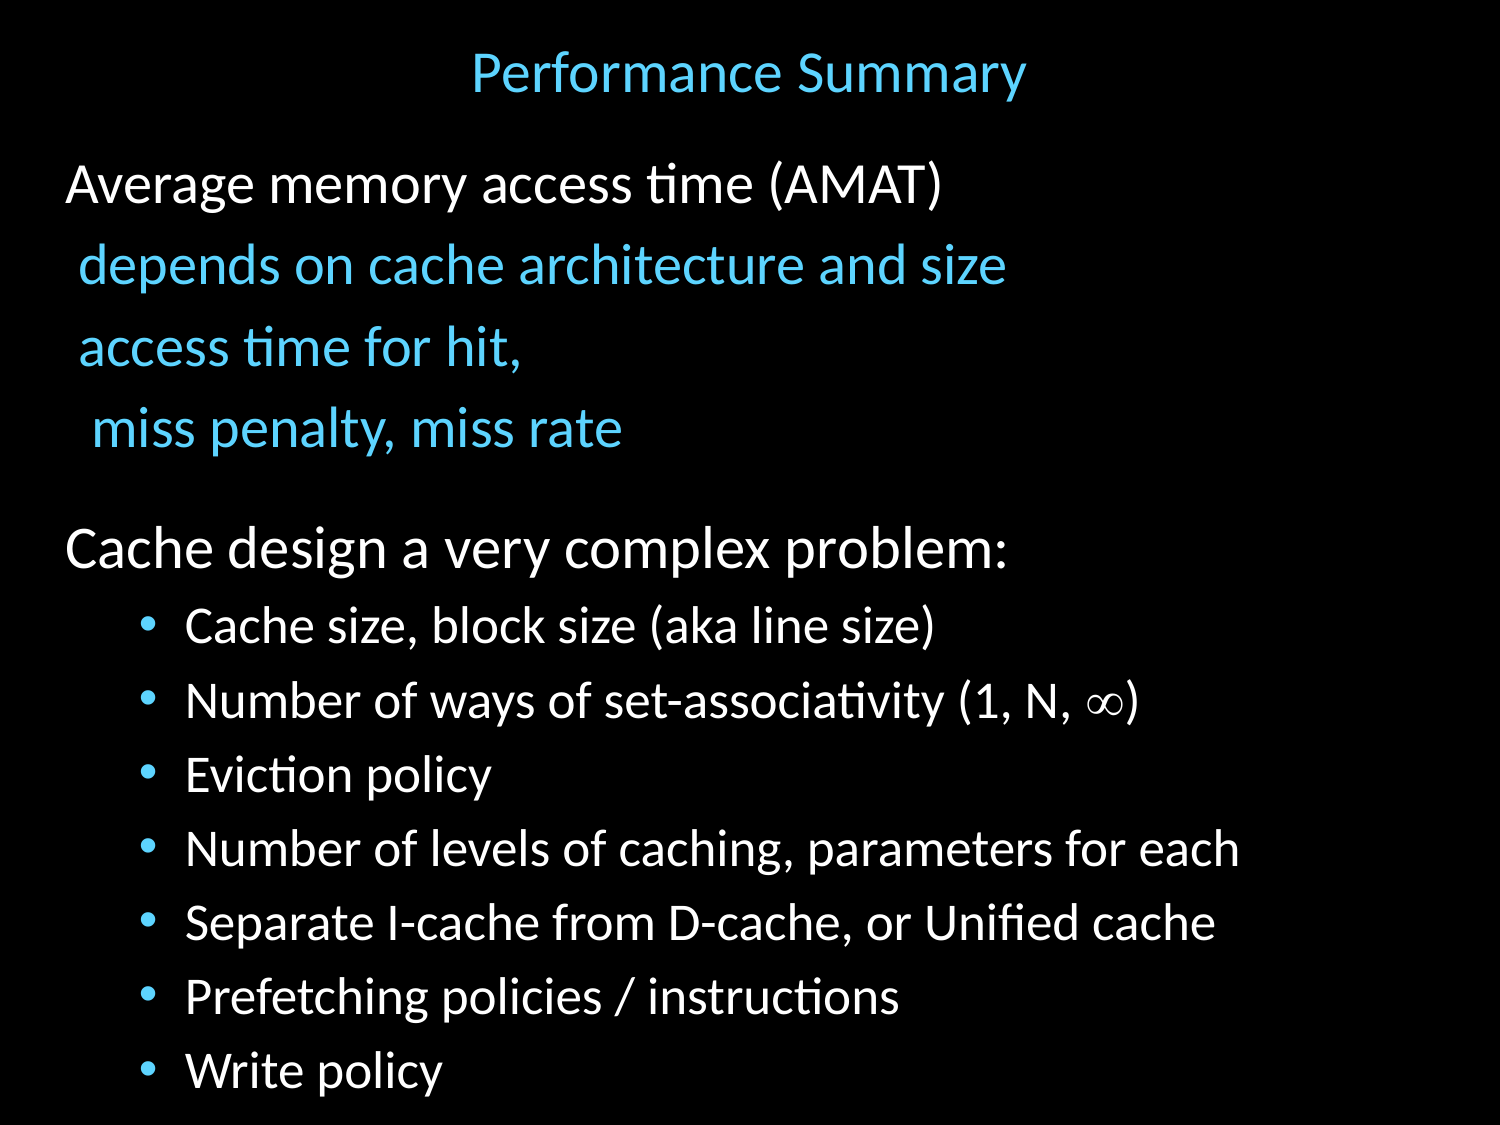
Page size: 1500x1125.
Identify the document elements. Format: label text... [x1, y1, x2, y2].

text_box Cache design a very complex problem: Cache size, block size (aka line size) Number of ways of set-associativity (1, N, ) Eviction policy Number of levels of caching, parameters for each Separate I-cache from D-cache, or Unified cache Prefetching policies / instructions Write policy [49, 499, 1388, 1113]
list Average memory access time (AMAT) depends on cache architecture and size access time for hit, miss penalty, miss rate [50, 137, 1500, 1063]
title Performance Summary [37, 24, 1463, 113]
